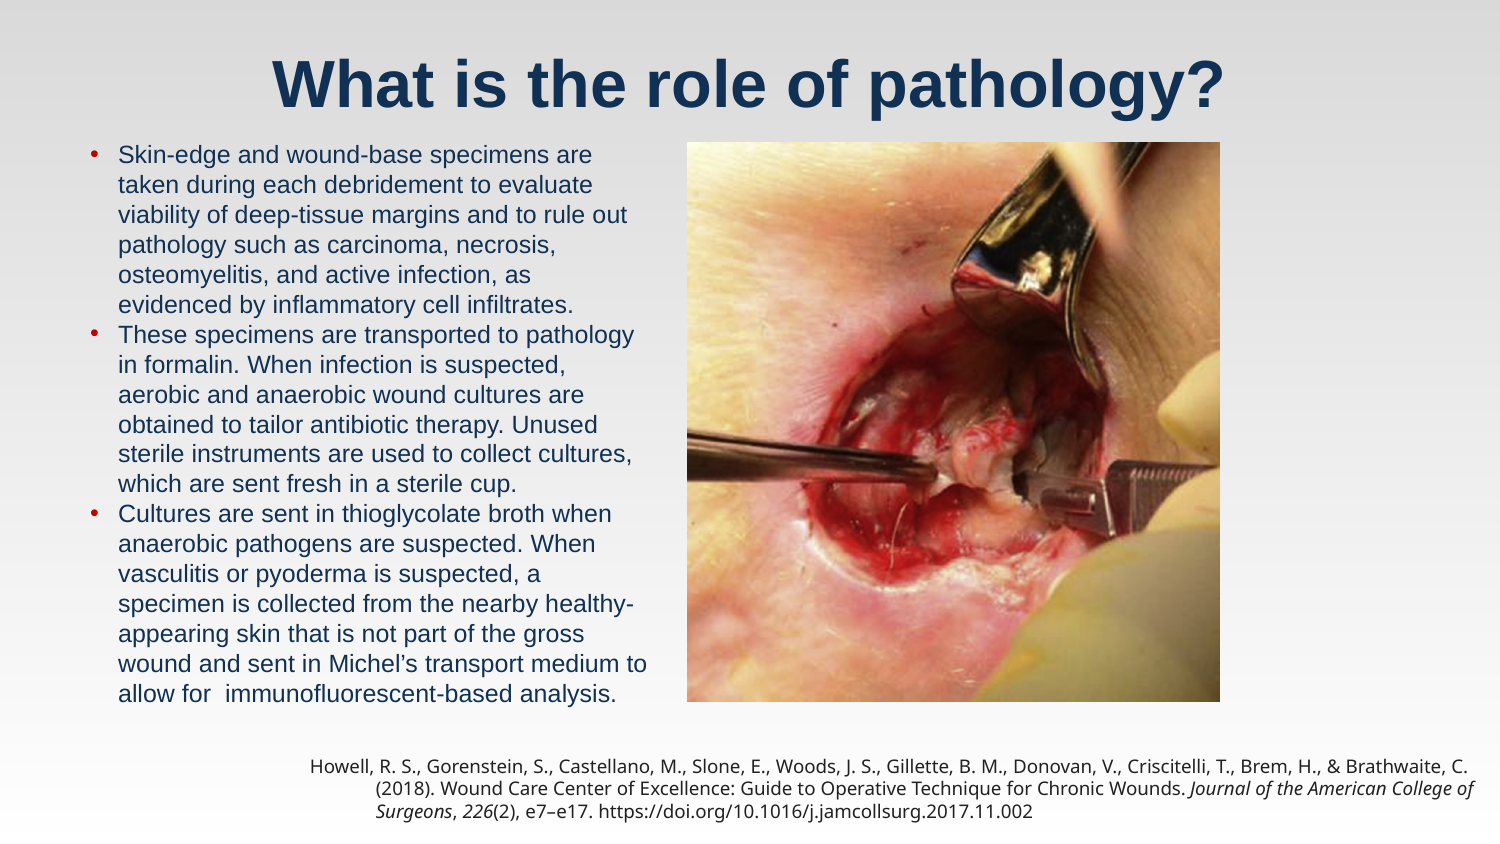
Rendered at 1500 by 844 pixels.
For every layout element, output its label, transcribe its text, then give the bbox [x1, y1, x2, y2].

picture [687, 141, 1220, 702]
text_box Howell, R. S., Gorenstein, S., Castellano, M., Slone, E., Woods, J. S., Gillette, B. M., Donovan, V., Criscitelli, T., Brem, H., & Brathwaite, C. (2018). Wound Care Center of Excellence: Guide to Operative Technique for Chronic Wounds. Journal of the American College of Surgeons, 226(2), e7–e17. https://doi.org/10.1016/j.jamcollsurg.2017.11.002 [294, 746, 1500, 830]
text_box Skin-edge and wound-base specimens are taken during each debridement to evaluate viability of deep-tissue margins and to rule out pathology such as carcinoma, necrosis, osteomyelitis, and active infection, as evidenced by inflammatory cell infiltrates. These specimens are transported to pathology in formalin. When infection is suspected, aerobic and anaerobic wound cultures are obtained to tailor antibiotic therapy. Unused sterile instruments are used to collect cultures, which are sent fresh in a sterile cup. Cultures are sent in thioglycolate broth when anaerobic pathogens are suspected. When vasculitis or pyoderma is suspected, a specimen is collected from the nearby healthy-appearing skin that is not part of the gross wound and sent in Michel’s transport medium to allow for immunofluorescent-based analysis. [74, 131, 665, 745]
title What is the role of pathology? [75, 33, 1425, 175]
